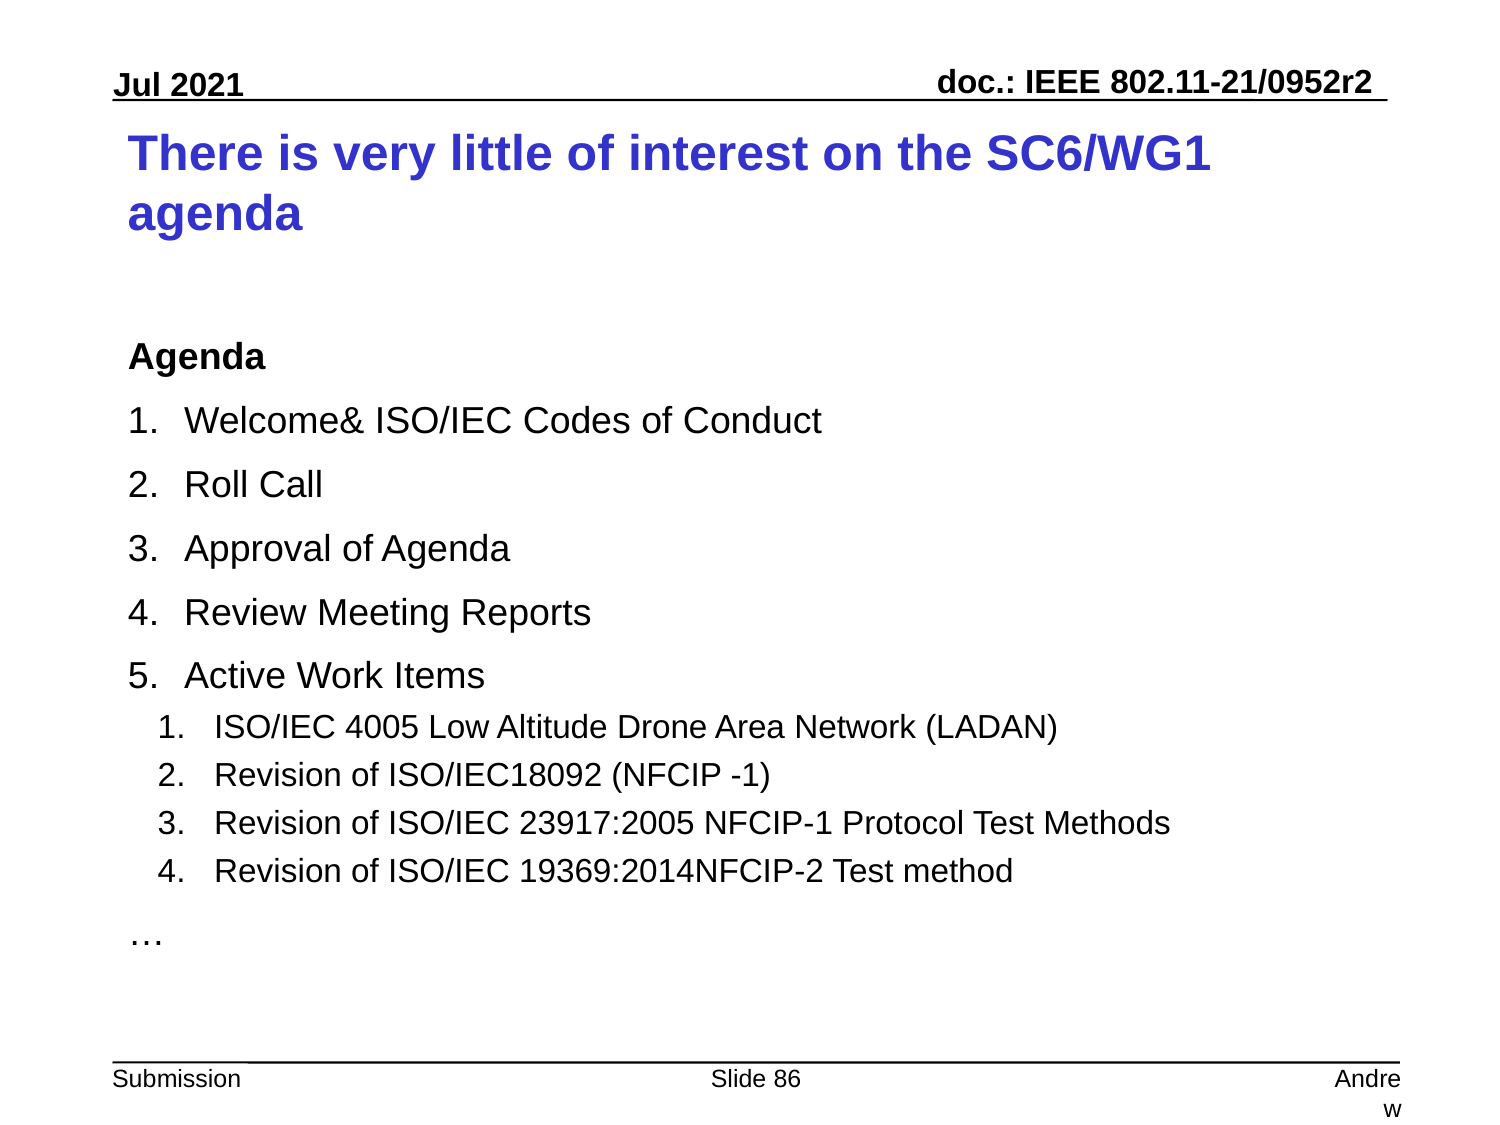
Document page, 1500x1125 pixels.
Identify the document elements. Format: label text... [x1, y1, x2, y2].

slide_number Slide 86 [709, 1061, 803, 1093]
list Agenda Welcome& ISO/IEC Codes of Conduct Roll Call Approval of Agenda Review Meeting Reports Active Work Items ISO/IEC 4005 Low Altitude Drone Area Network (LADAN) Revision of ISO/IEC18092 (NFCIP -1) Revision of ISO/IEC 23917:2005 NFCIP-1 Protocol Test Methods Revision of ISO/IEC 19369:2014NFCIP-2 Test method … [112, 324, 1388, 1000]
title There is very little of interest on the SC6/WG1 agenda [112, 112, 1388, 288]
footer Andrew Myles, Cisco [1320, 1061, 1402, 1093]
